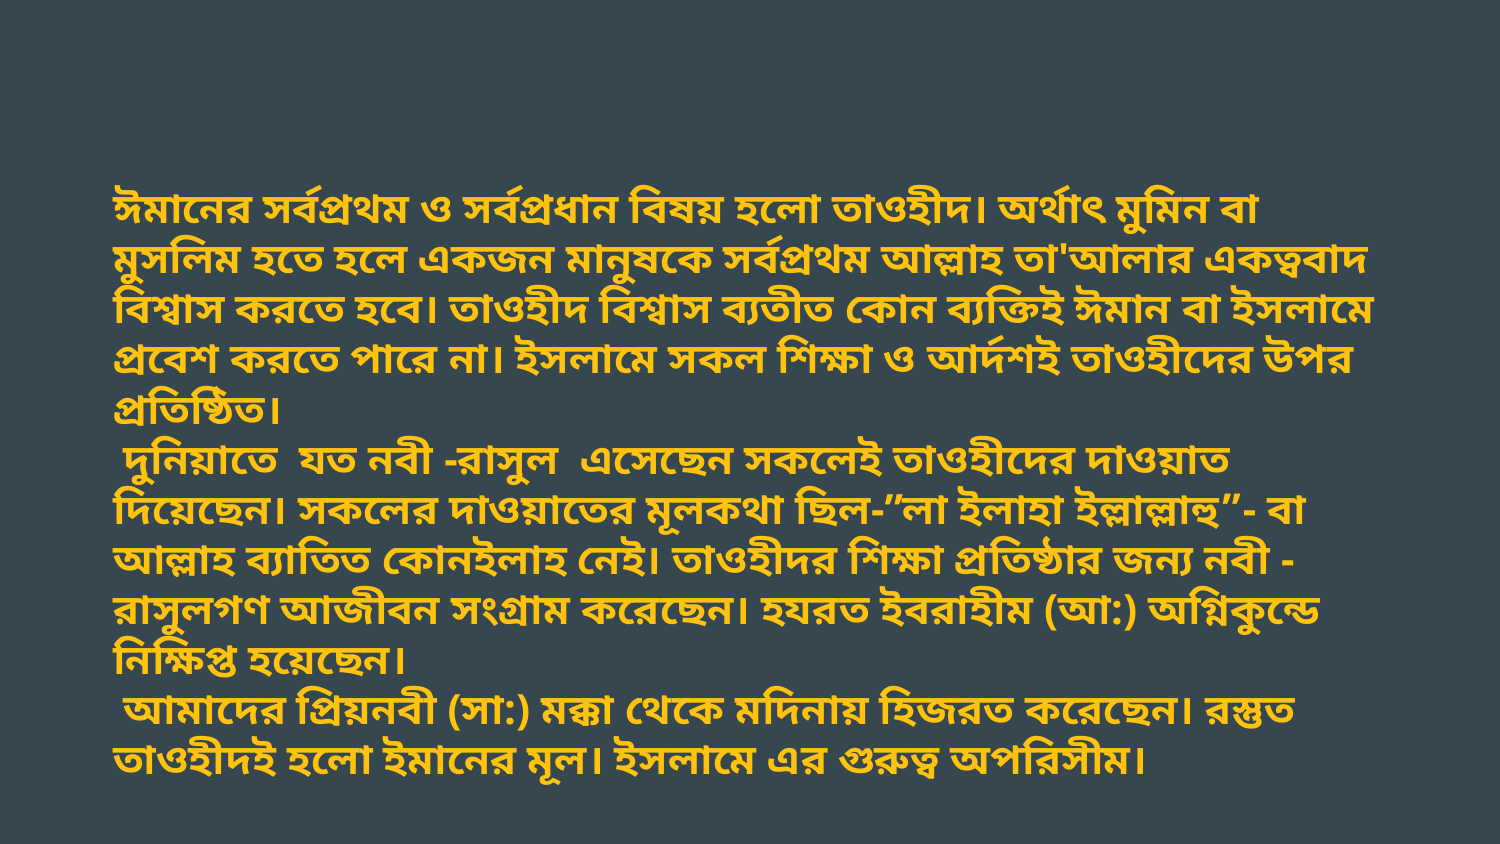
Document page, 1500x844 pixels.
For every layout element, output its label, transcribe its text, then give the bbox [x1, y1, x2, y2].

text_box ঈমানের সর্বপ্রথম ও সর্বপ্রধান বিষয় হলো তাওহীদ। অর্থাৎ মুমিন বা মুসলিম হতে হলে একজন মানুষকে সর্বপ্রথম আল্লাহ তা'আলার একত্ববাদ বিশ্বাস করতে হবে। তাওহীদ বিশ্বাস ব্যতীত কোন ব্যক্তিই ঈমান বা ইসলামে প্রবেশ করতে পারে না। ইসলামে সকল শিক্ষা ও আর্দশই তাওহীদের উপর প্রতিষ্ঠিত। দুনিয়াতে যত নবী -রাসুল এসেছেন সকলেই তাওহীদের দাওয়াত দিয়েছেন। সকলের দাওয়াতের মূলকথা ছিল-”লা ইলাহা ইল্লাল্লাহু”- বা আল্লাহ ব্যাতিত কোনইলাহ নেই। তাওহীদর শিক্ষা প্রতিষ্ঠার জন্য নবী -রাসুলগণ আজীবন সংগ্রাম করেছেন। হযরত ইবরাহীম (আ:) অগ্নিকুন্ডে নিক্ষিপ্ত হয়েছেন। আমাদের প্রিয়নবী (সা:) মক্কা থেকে মদিনায় হিজরত করেছেন। রস্তুত তাওহীদই হলো ইমানের মূল। ইসলামে এর গুরুত্ব অপরিসীম। [98, 174, 1393, 844]
